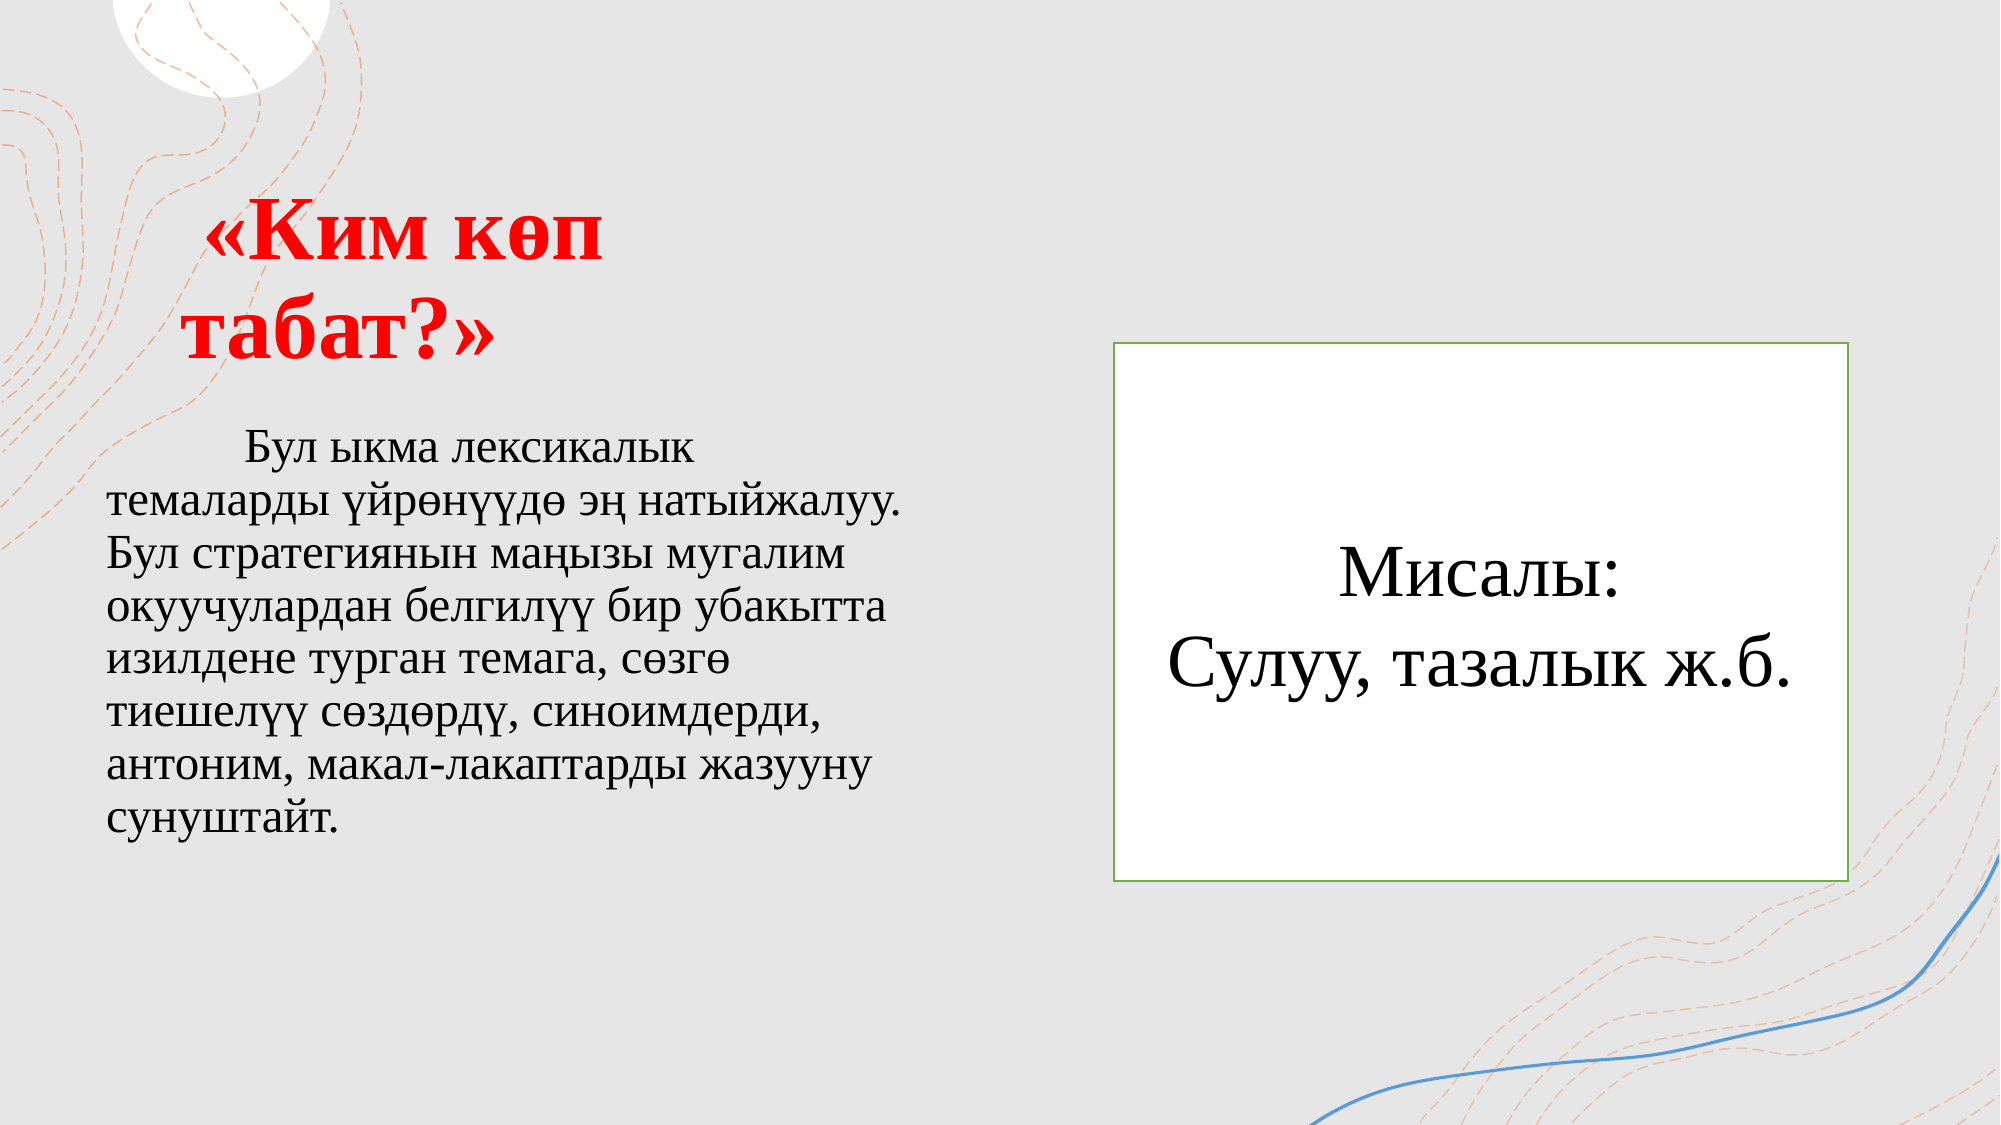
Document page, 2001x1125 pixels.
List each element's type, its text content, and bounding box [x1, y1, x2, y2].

list Бул ыкма лексикалык темаларды үйрөнүүдө эң натыйжалуу. Бул стратегиянын маңызы мугалим окуучулардан белгилүү бир убакытта изилдене турган темага, сөзгө тиешелүү сөздөрдү, синоимдерди, антоним, макал-лакаптарды жазууну сунуштайт. [90, 413, 921, 939]
title «Ким көп табат?» [164, 122, 728, 387]
text_box Мисалы: Сулуу, тазалык ж.б. [1113, 342, 1849, 882]
